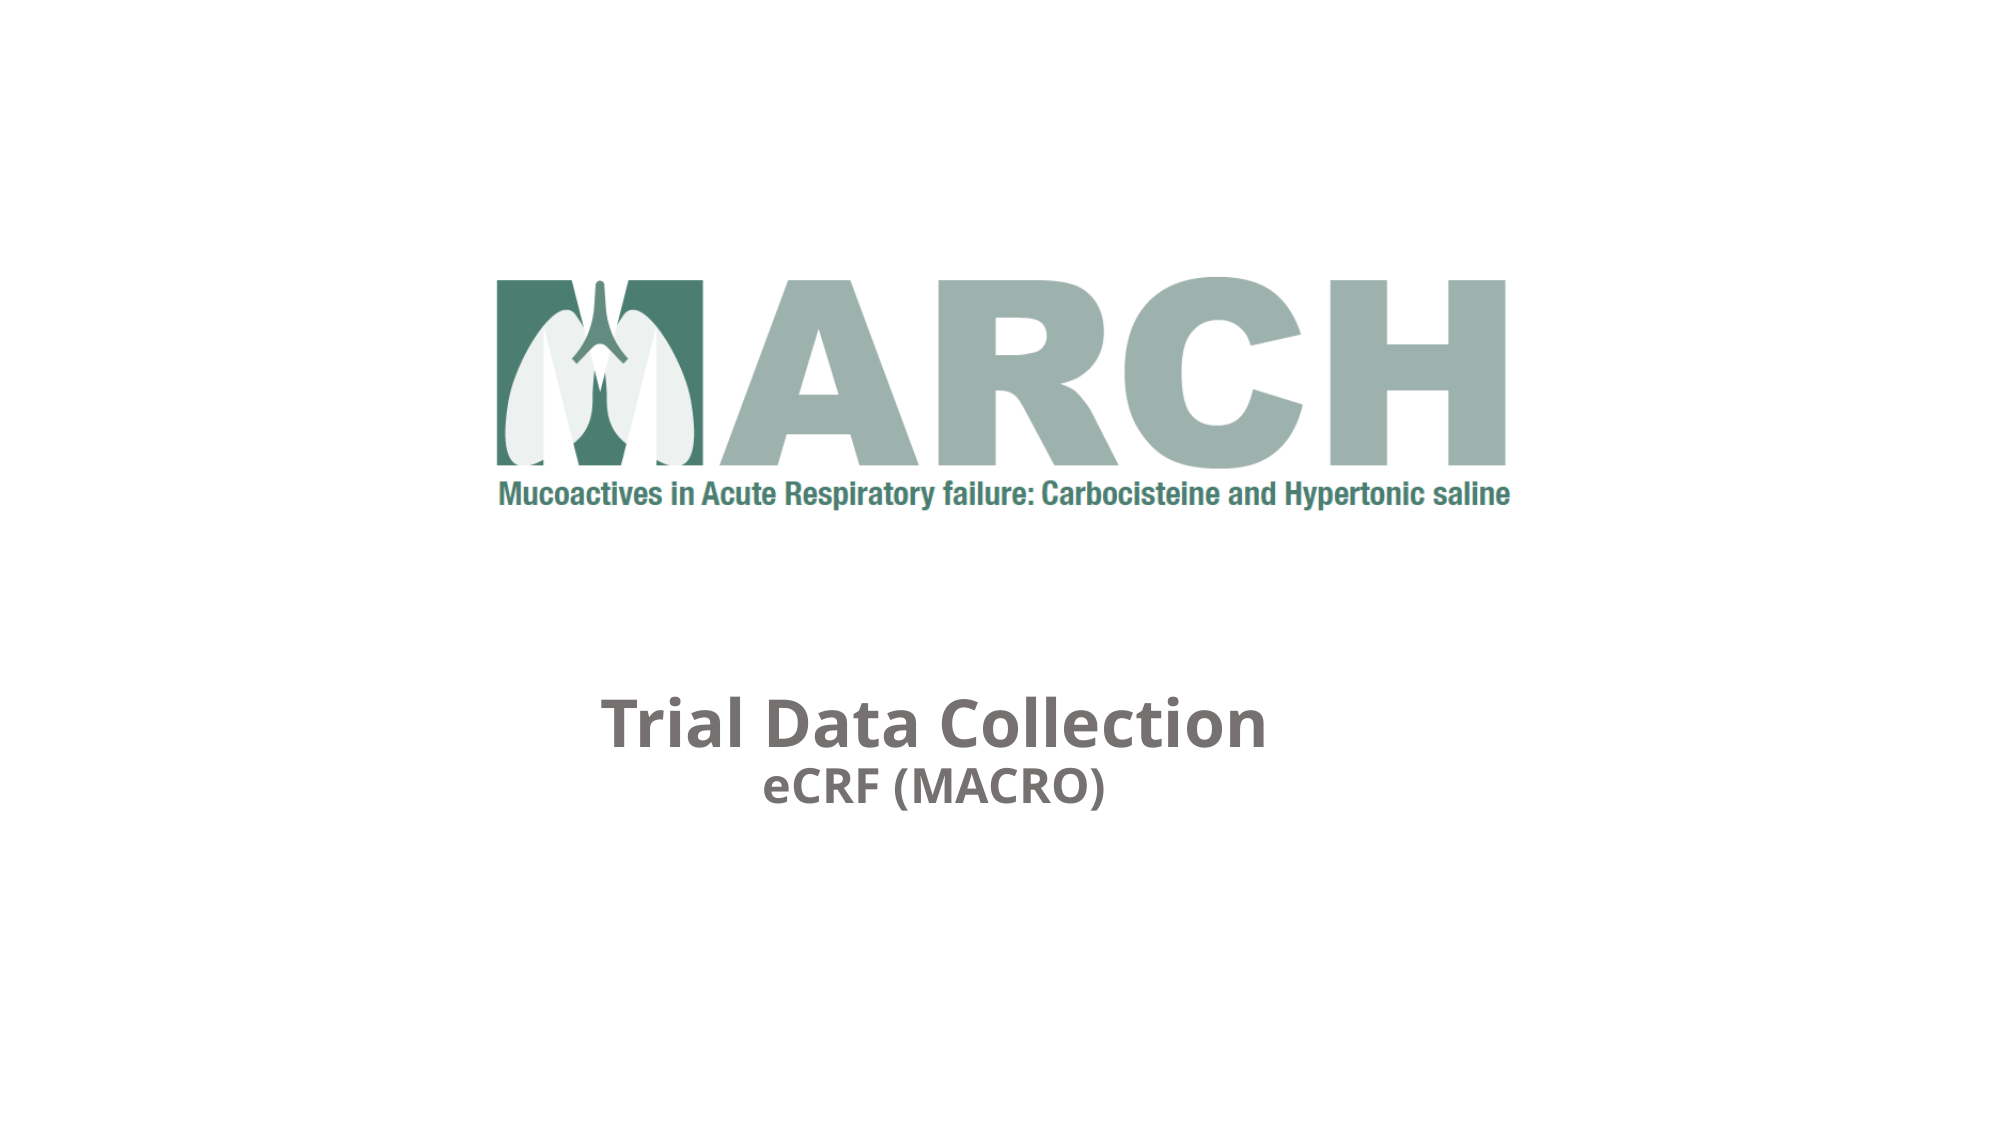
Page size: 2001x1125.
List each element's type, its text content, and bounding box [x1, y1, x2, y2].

picture [477, 262, 1523, 521]
title Trial Data Collection eCRF (MACRO) [221, 682, 1648, 822]
